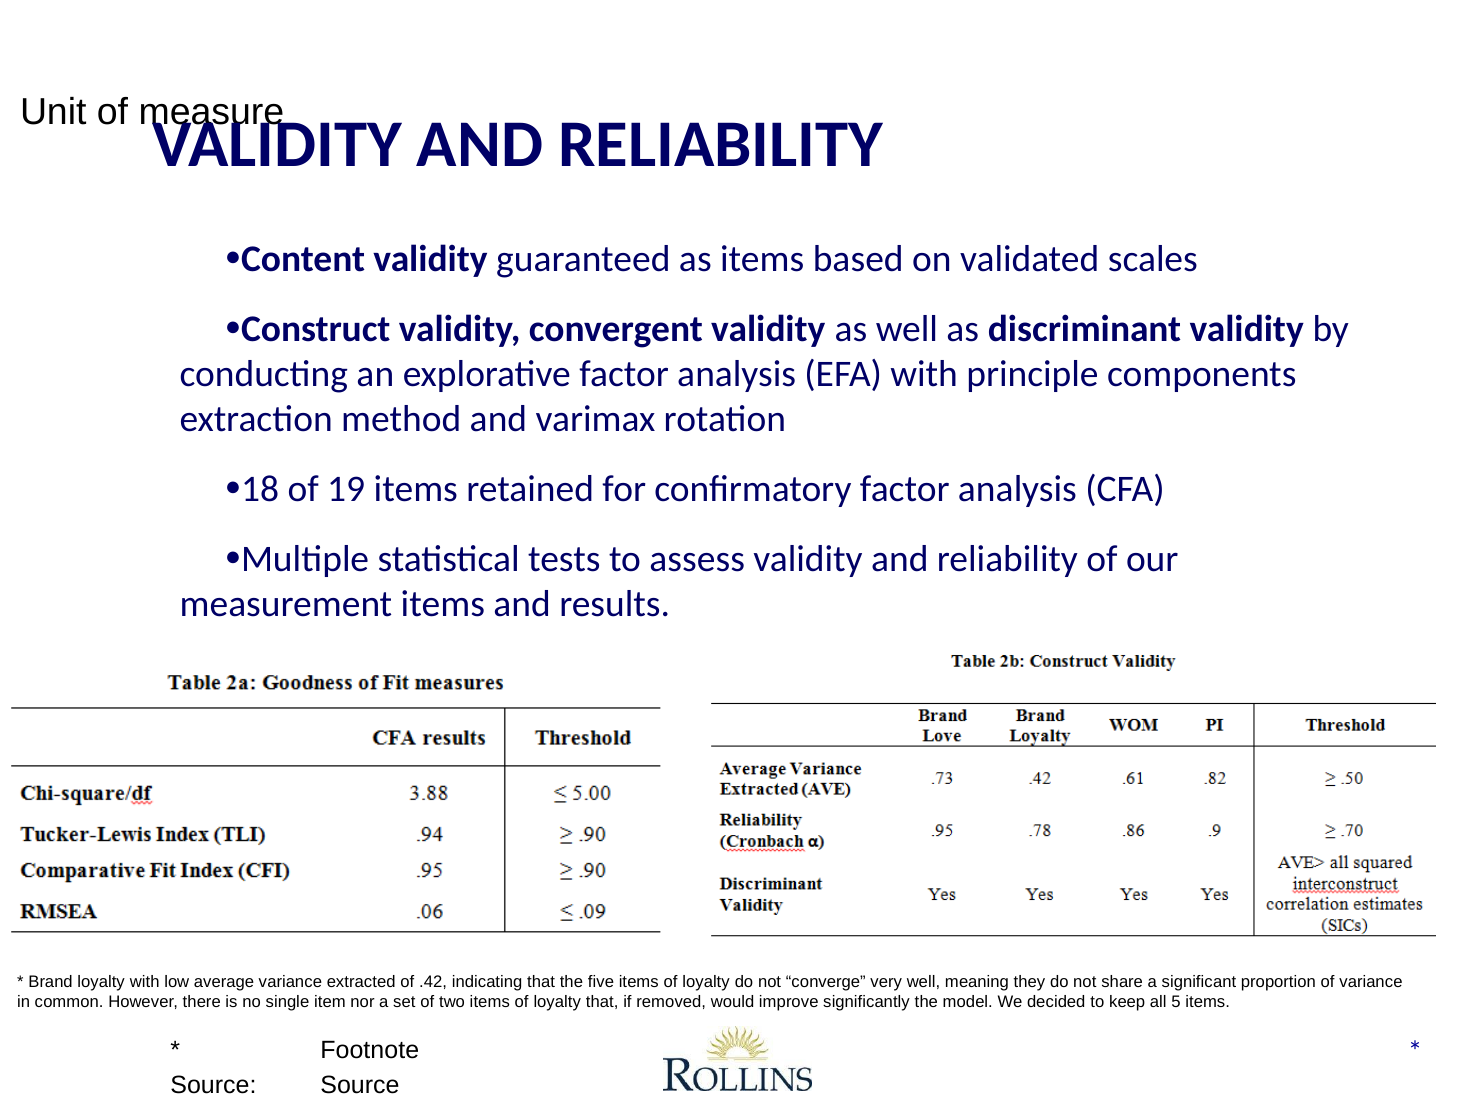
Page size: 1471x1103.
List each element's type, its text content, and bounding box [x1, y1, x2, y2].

picture [663, 1040, 812, 1091]
title Validity and Reliability [137, 92, 1461, 277]
picture [708, 638, 1436, 948]
text_box * Brand loyalty with low average variance extracted of .42, indicating that the five items of loyalty do not “converge” very well, meaning they do not share a significant proportion of variance in common. However, there is no single item nor a set of two items of loyalty that, if removed, would improve significantly the model. We decided to keep all 5 items. [2, 963, 1423, 1040]
slide_number [987, 1025, 1438, 1100]
picture [9, 638, 672, 948]
list Content validity guaranteed as items based on validated scales Construct validity, convergent validity as well as discriminant validity by conducting an explorative factor analysis (EFA) with principle components extraction method and varimax rotation 18 of 19 items retained for confirmatory factor analysis (CFA) Multiple statistical tests to assess validity and reliability of our measurement items and results. [137, 226, 1386, 939]
